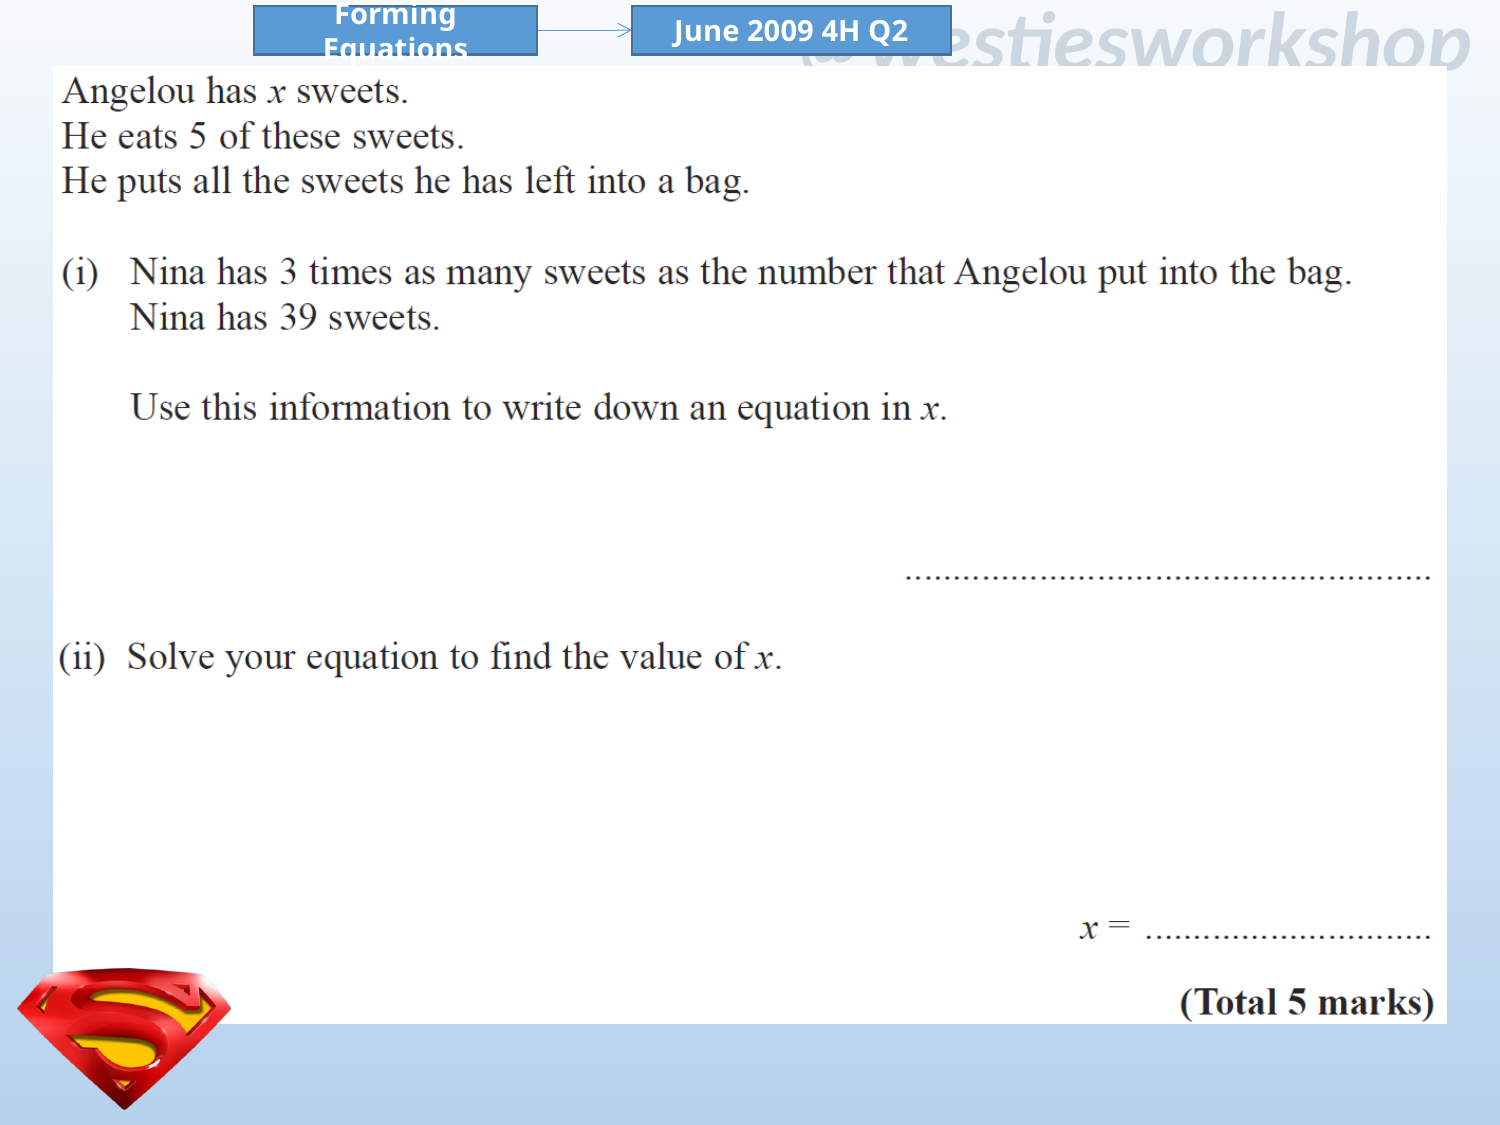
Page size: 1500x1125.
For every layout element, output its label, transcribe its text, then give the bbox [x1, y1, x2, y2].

picture [17, 66, 1447, 1110]
text_box June 2009 4H Q2 [631, 5, 952, 56]
text_box Forming Equations [253, 5, 538, 56]
